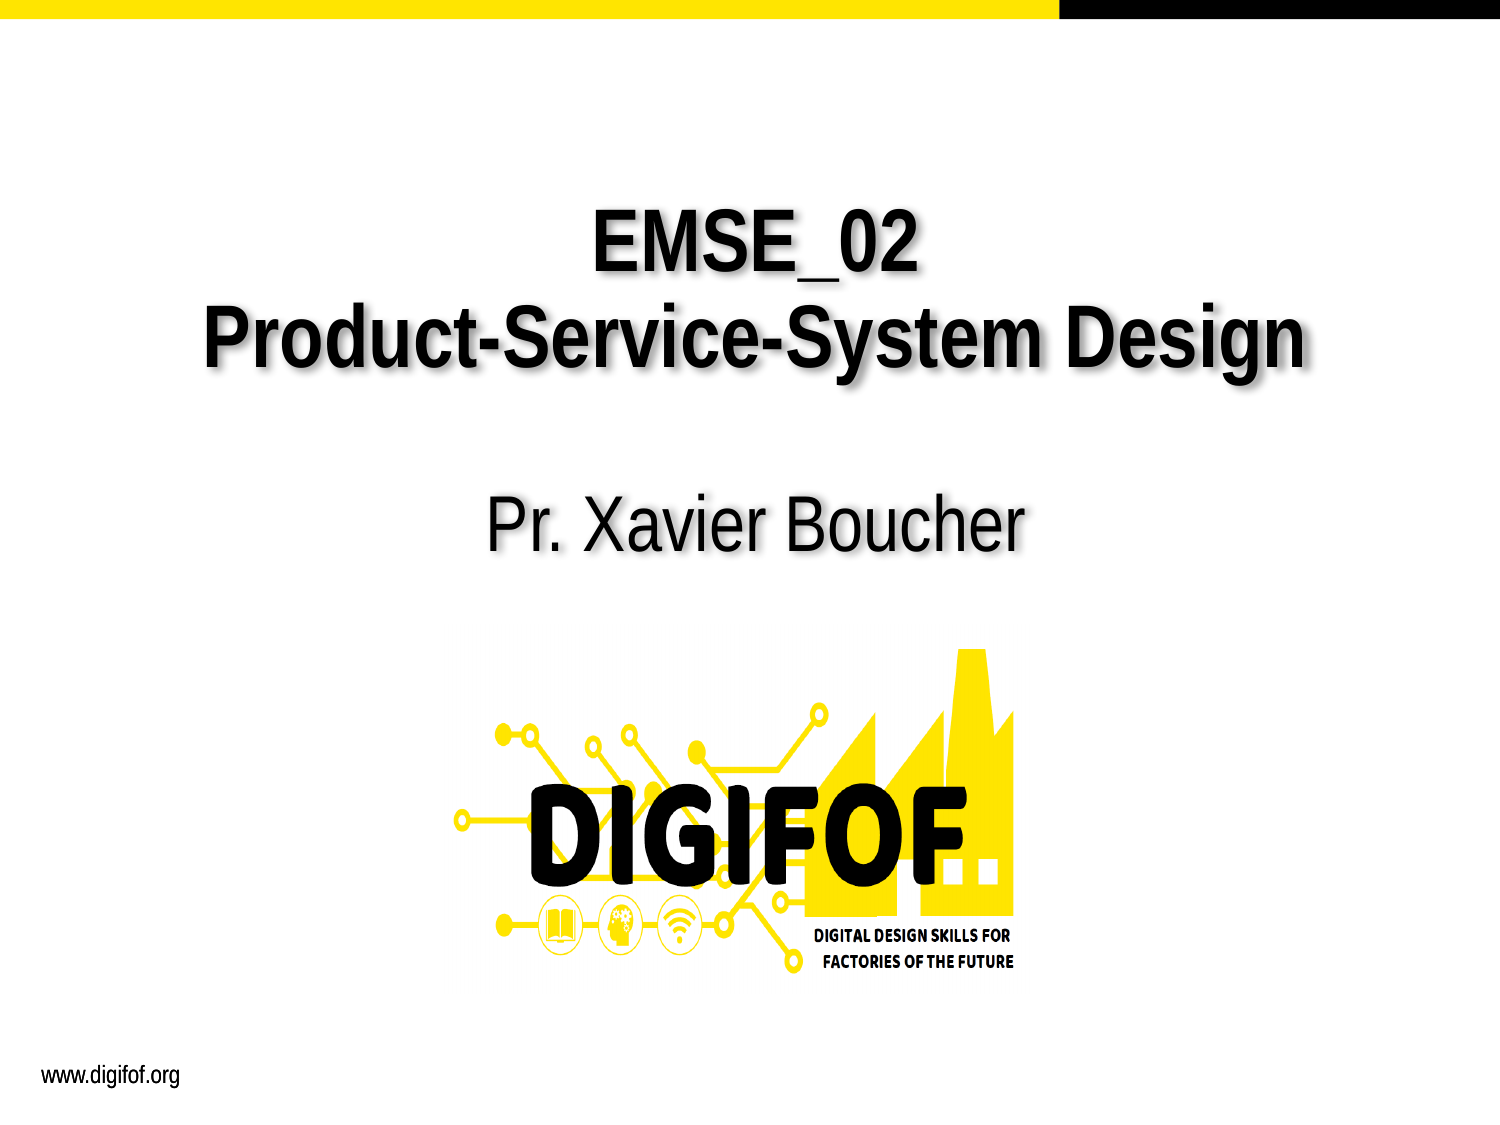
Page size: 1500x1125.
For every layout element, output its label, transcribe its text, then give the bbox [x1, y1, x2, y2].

picture [440, 624, 1030, 994]
title EMSE_02 Product-Service-System Design Pr. Xavier Boucher [100, 184, 1412, 576]
